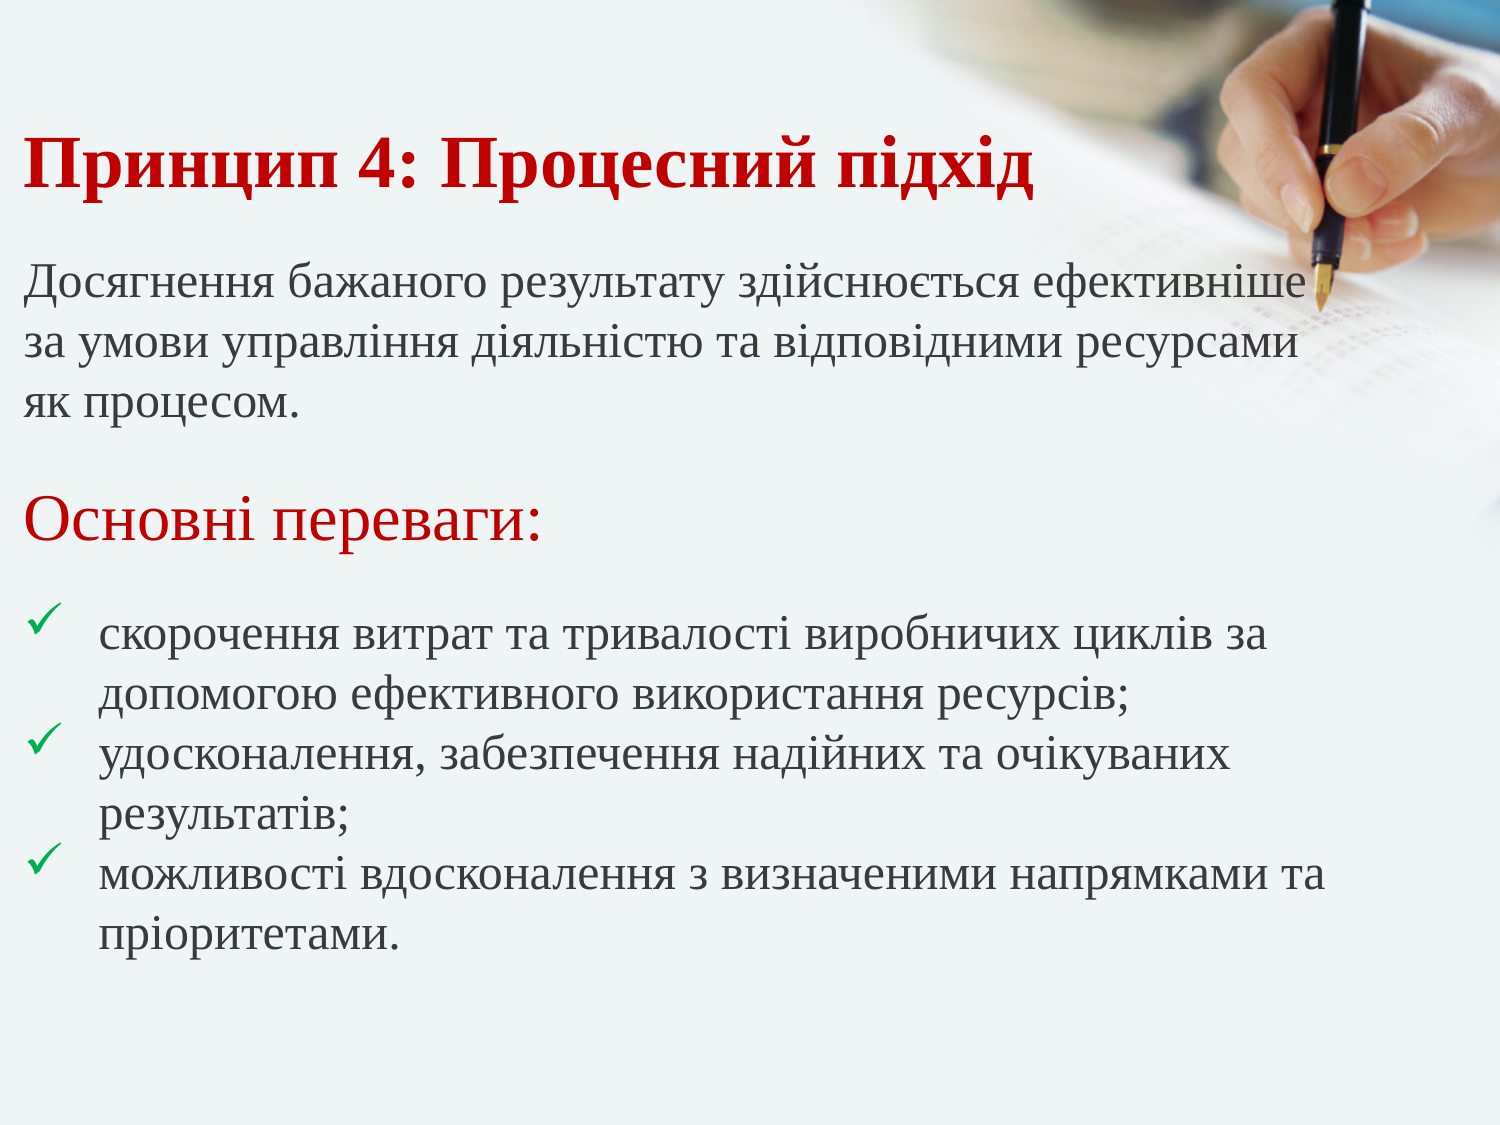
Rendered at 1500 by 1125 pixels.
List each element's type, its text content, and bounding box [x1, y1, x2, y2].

title Принцип 4: Процесний підхід [8, 104, 1492, 211]
text_box Основні переваги: [8, 466, 560, 562]
picture [0, 0, 1500, 1125]
text_box скорочення витрат та тривалості виробничих циклів за допомогою ефективного використання ресурсів; удосконалення, забезпечення надійних та очікуваних результатів; можливості вдосконалення з визначеними напрямками та пріоритетами. [8, 591, 1450, 967]
text_box Досягнення бажаного результату здійснюється ефективніше за умови управління діяльністю та відповідними ресурсами як процесом. [8, 240, 1328, 435]
